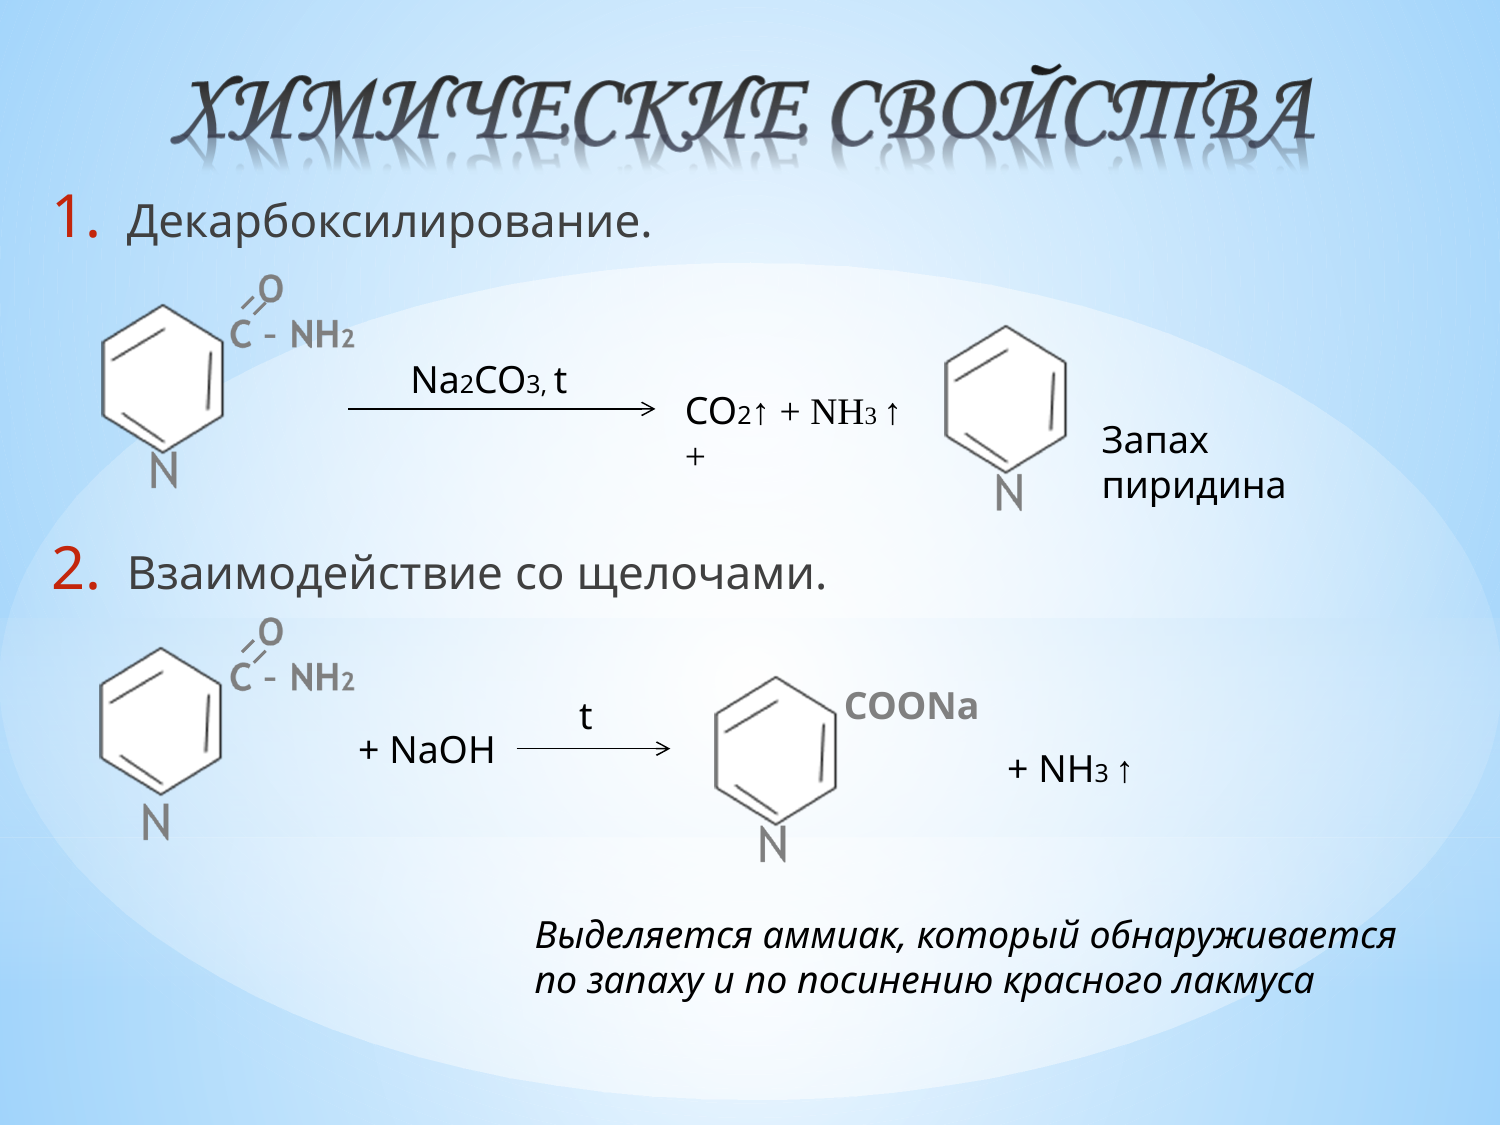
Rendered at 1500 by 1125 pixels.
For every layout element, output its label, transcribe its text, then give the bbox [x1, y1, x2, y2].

picture [714, 674, 852, 904]
text_box + NaOH [343, 718, 533, 778]
picture [944, 322, 1088, 553]
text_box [241, 296, 254, 309]
text_box Запах пиридина [1086, 408, 1362, 514]
text_box CO2↑ + NH3 ↑ + [670, 379, 942, 485]
picture [101, 254, 381, 531]
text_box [253, 650, 266, 663]
picture [99, 597, 381, 882]
text_box Выделяется аммиак, который обнаруживается по запаху и по посинению красного лакмуса [519, 903, 1465, 1009]
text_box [241, 639, 254, 653]
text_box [253, 302, 266, 315]
picture [113, 26, 1373, 227]
text_box СООNa [841, 674, 995, 735]
text_box t [557, 684, 667, 745]
text_box + NH3 ↑ [992, 738, 1182, 798]
list Декарбоксилирование. Взаимодействие со щелочами. [29, 184, 1233, 873]
text_box Na2CO3, t [395, 348, 671, 409]
